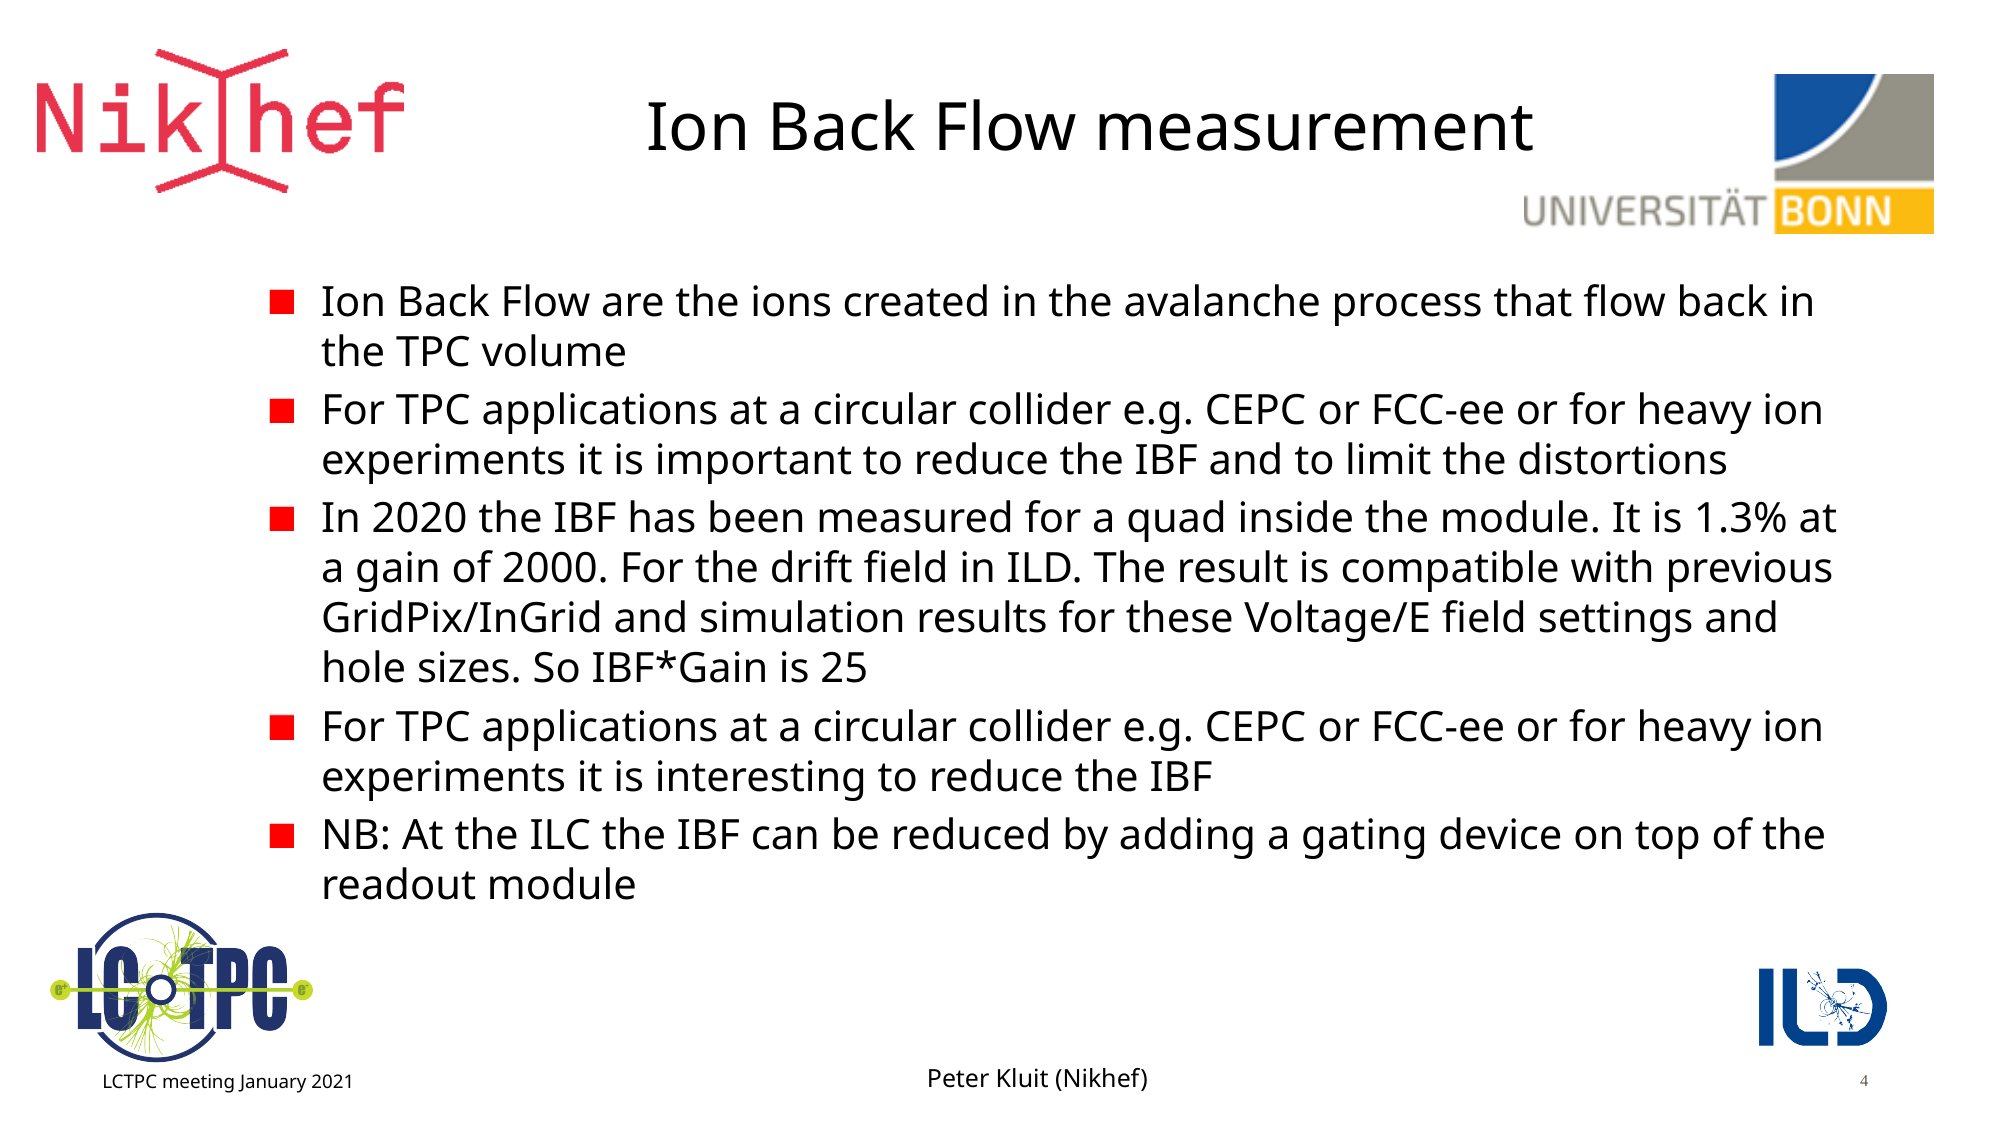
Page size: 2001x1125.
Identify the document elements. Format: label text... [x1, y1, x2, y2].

picture [1524, 74, 1934, 234]
picture [264, 818, 294, 848]
picture [49, 912, 313, 1063]
picture [264, 393, 294, 423]
picture [264, 284, 294, 314]
picture [1733, 949, 1913, 1065]
picture [37, 49, 404, 194]
picture [264, 709, 294, 740]
title Ion Back Flow measurement [412, 87, 1519, 215]
picture [264, 501, 294, 531]
